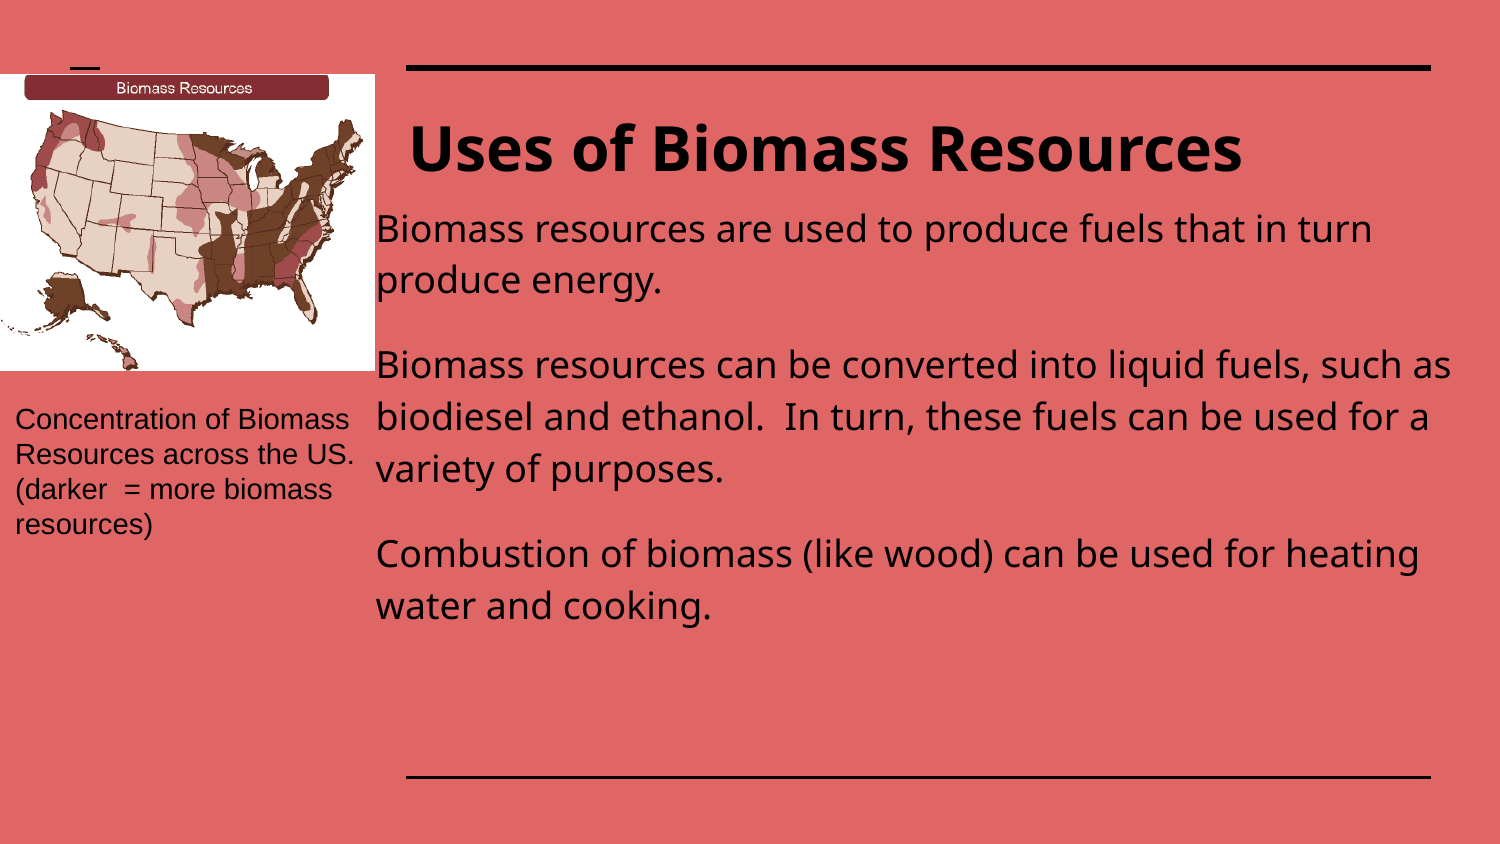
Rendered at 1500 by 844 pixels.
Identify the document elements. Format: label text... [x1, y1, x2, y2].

picture [0, 73, 375, 372]
text_box Concentration of Biomass Resources across the US. (darker = more biomass resources) [0, 385, 375, 682]
list Biomass resources are used to produce fuels that in turn produce energy. Biomass resources can be converted into liquid fuels, such as biodiesel and ethanol. In turn, these fuels can be used for a variety of purposes. Combustion of biomass (like wood) can be used for heating water and cooking. [360, 182, 1490, 619]
title Uses of Biomass Resources [393, 94, 1431, 182]
